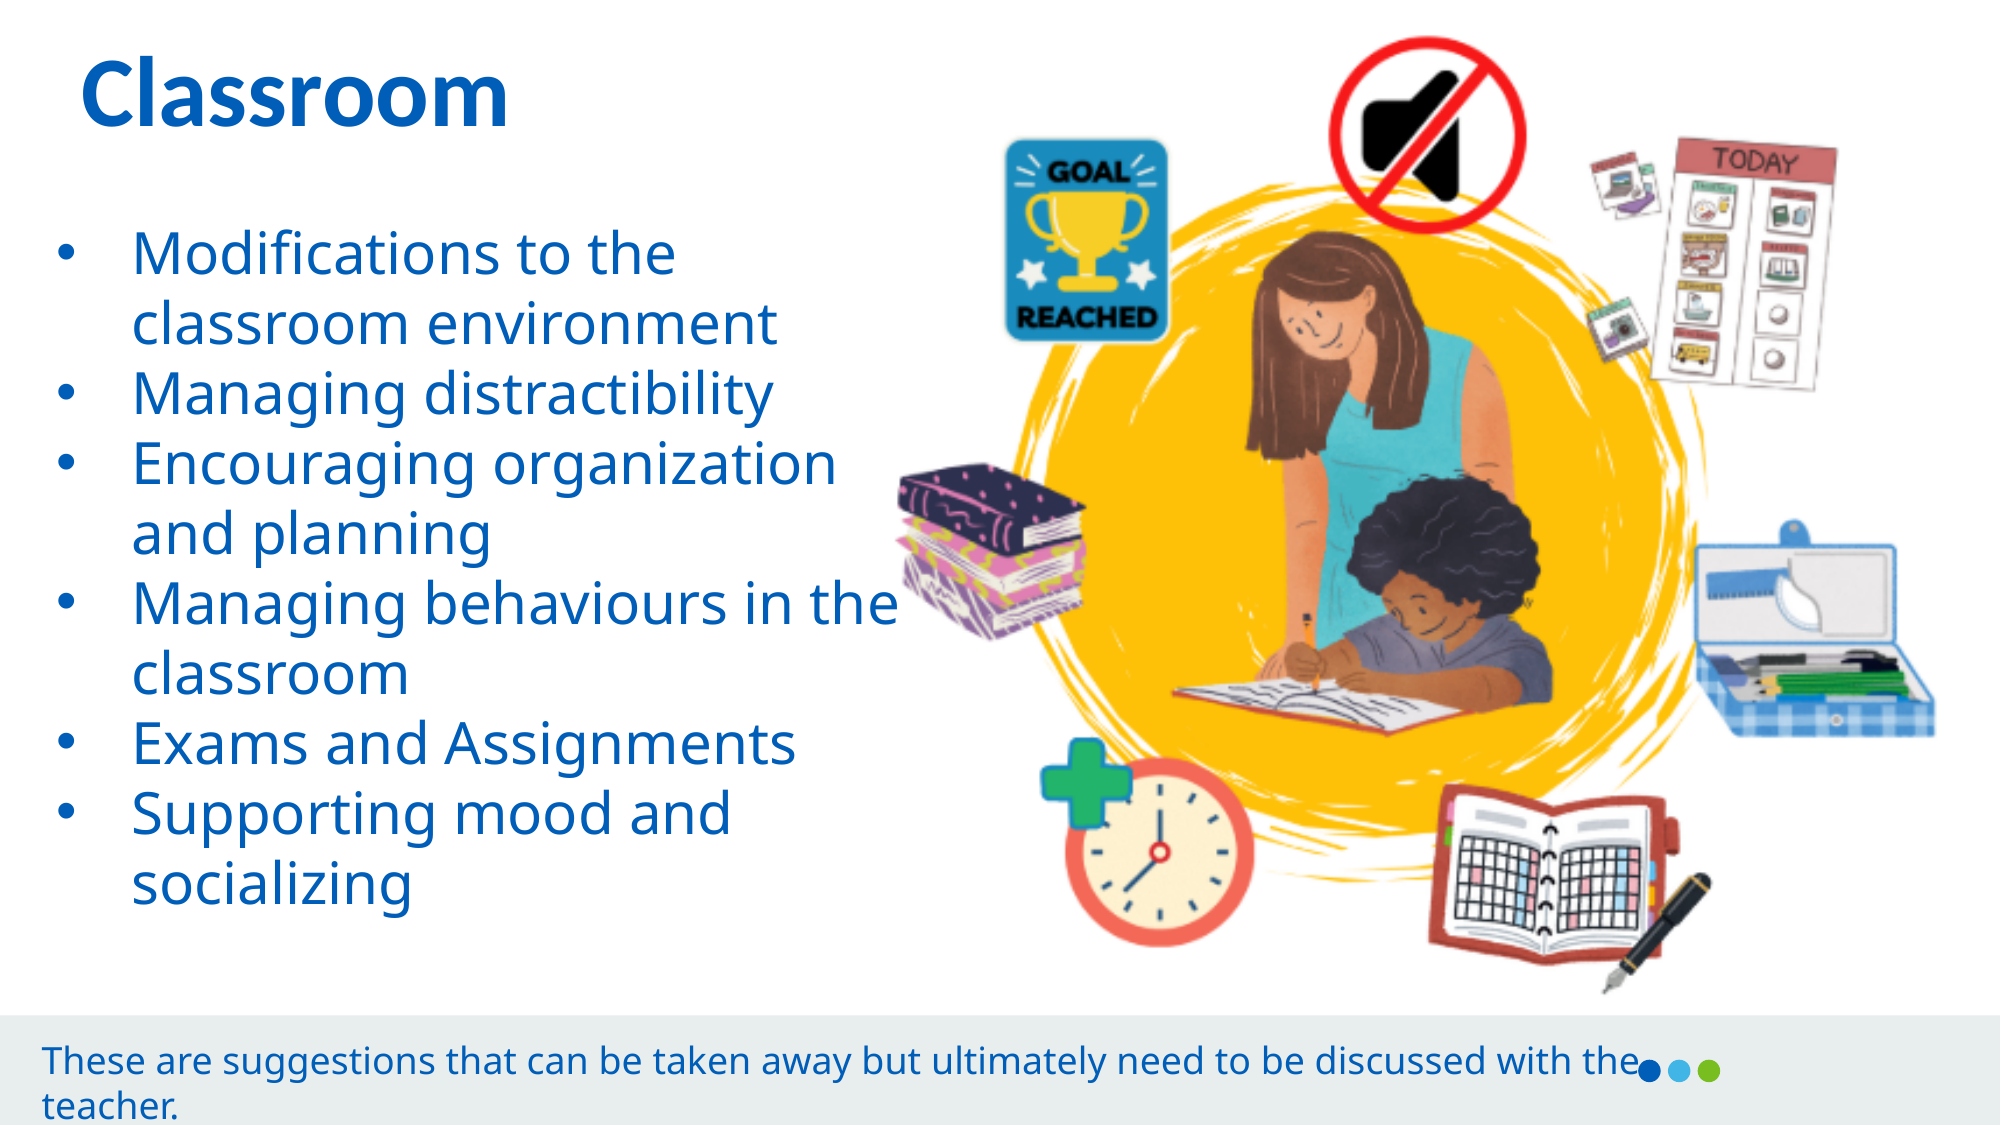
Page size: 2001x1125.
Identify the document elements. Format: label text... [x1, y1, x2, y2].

title Classroom [81, 30, 861, 159]
list These are suggestions that can be taken away but ultimately need to be discussed with the teacher. [41, 1037, 1692, 1101]
picture [861, 0, 2000, 1001]
text_box Modifications to the classroom environment Managing distractibility Encouraging organization and planning Managing behaviours in the classroom Exams and Assignments Supporting mood and socializing [41, 208, 937, 1014]
